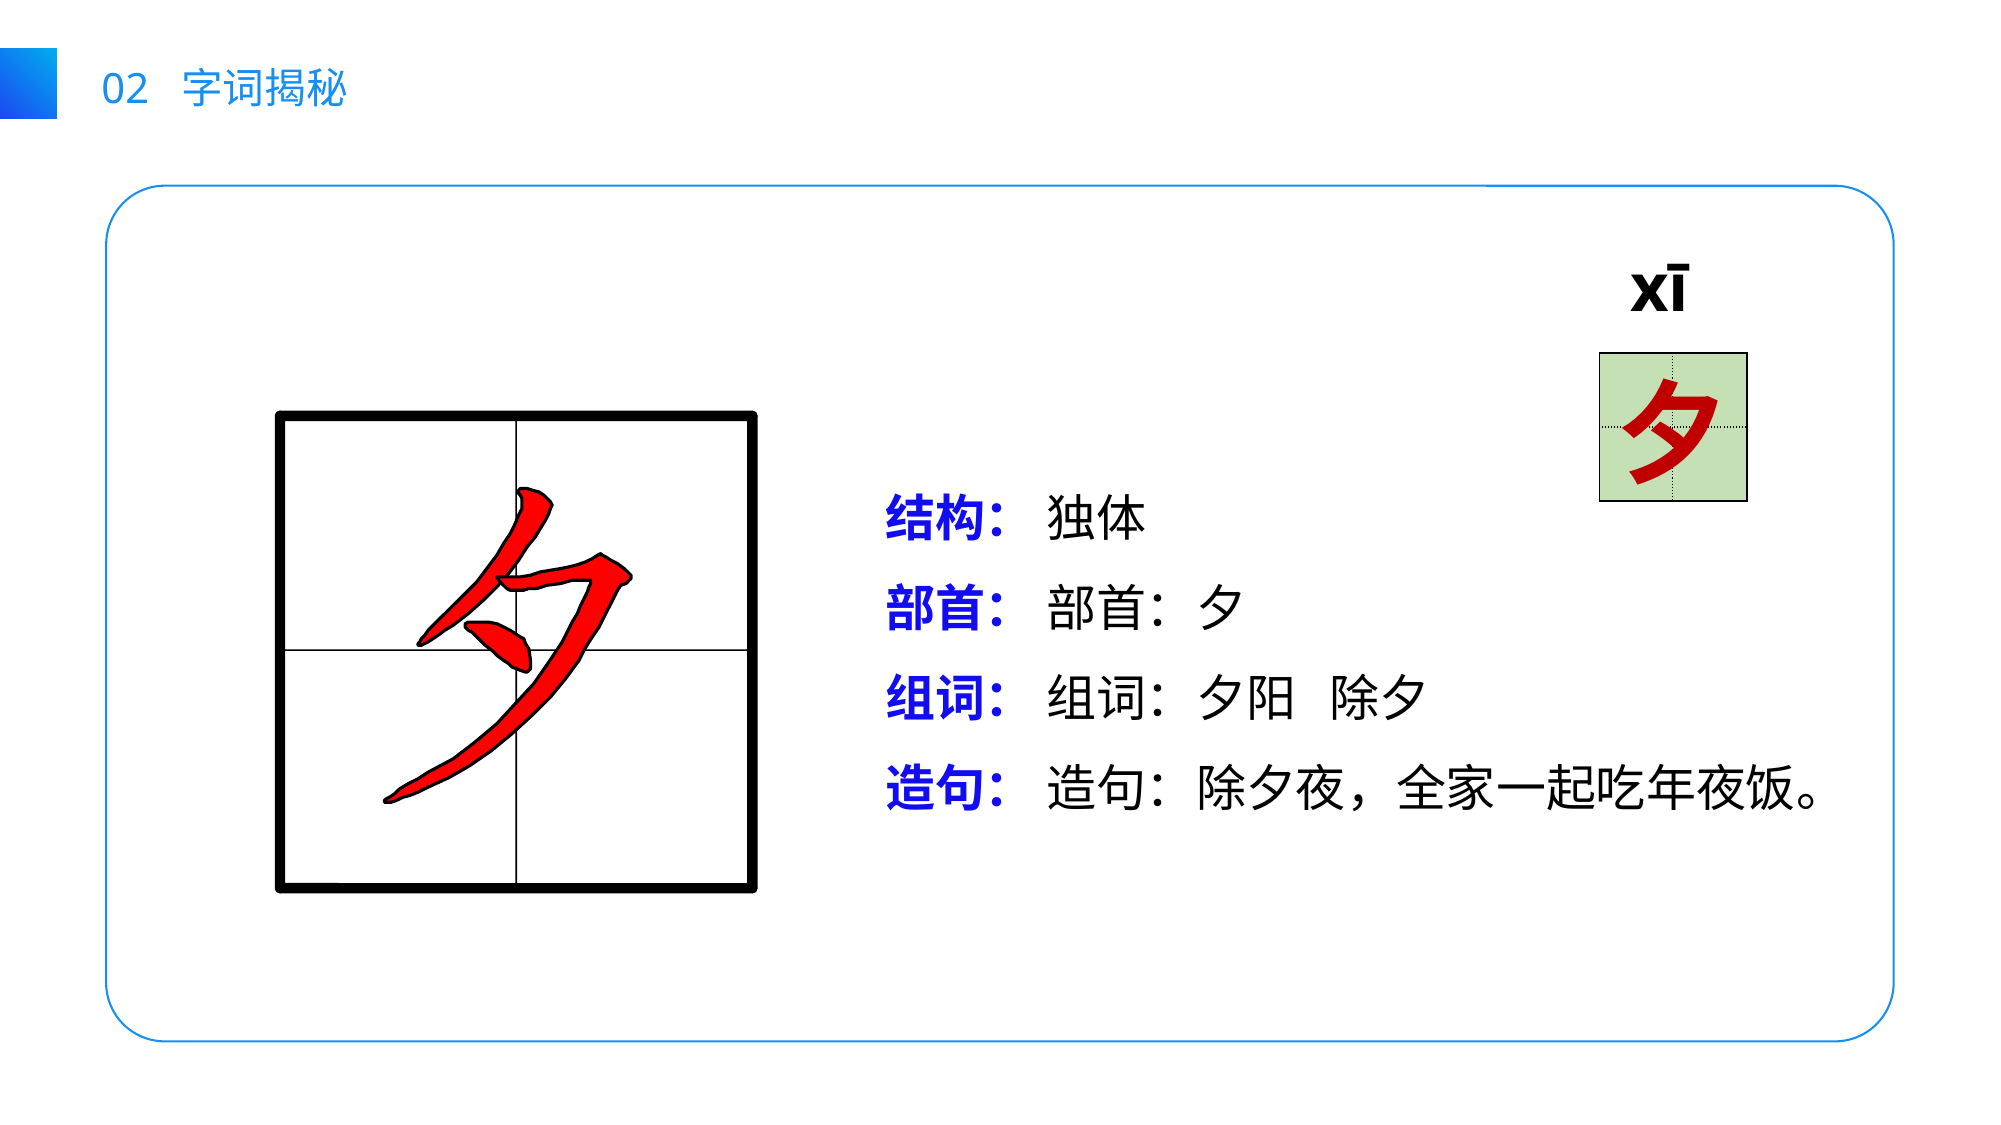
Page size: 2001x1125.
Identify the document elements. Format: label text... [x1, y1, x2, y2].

text_box xī [1598, 236, 1748, 332]
text_box 独体 部首：夕 组词：夕阳 除夕 造句：除夕夜，全家一起吃年夜饭。 [1031, 448, 2000, 824]
text_box 结构： 部首： 组词： 造句： [870, 448, 1220, 914]
list 02 字词揭秘 [86, 60, 466, 131]
text_box 夕 [1601, 354, 1744, 505]
text_box [105, 184, 1895, 1043]
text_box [279, 415, 753, 889]
